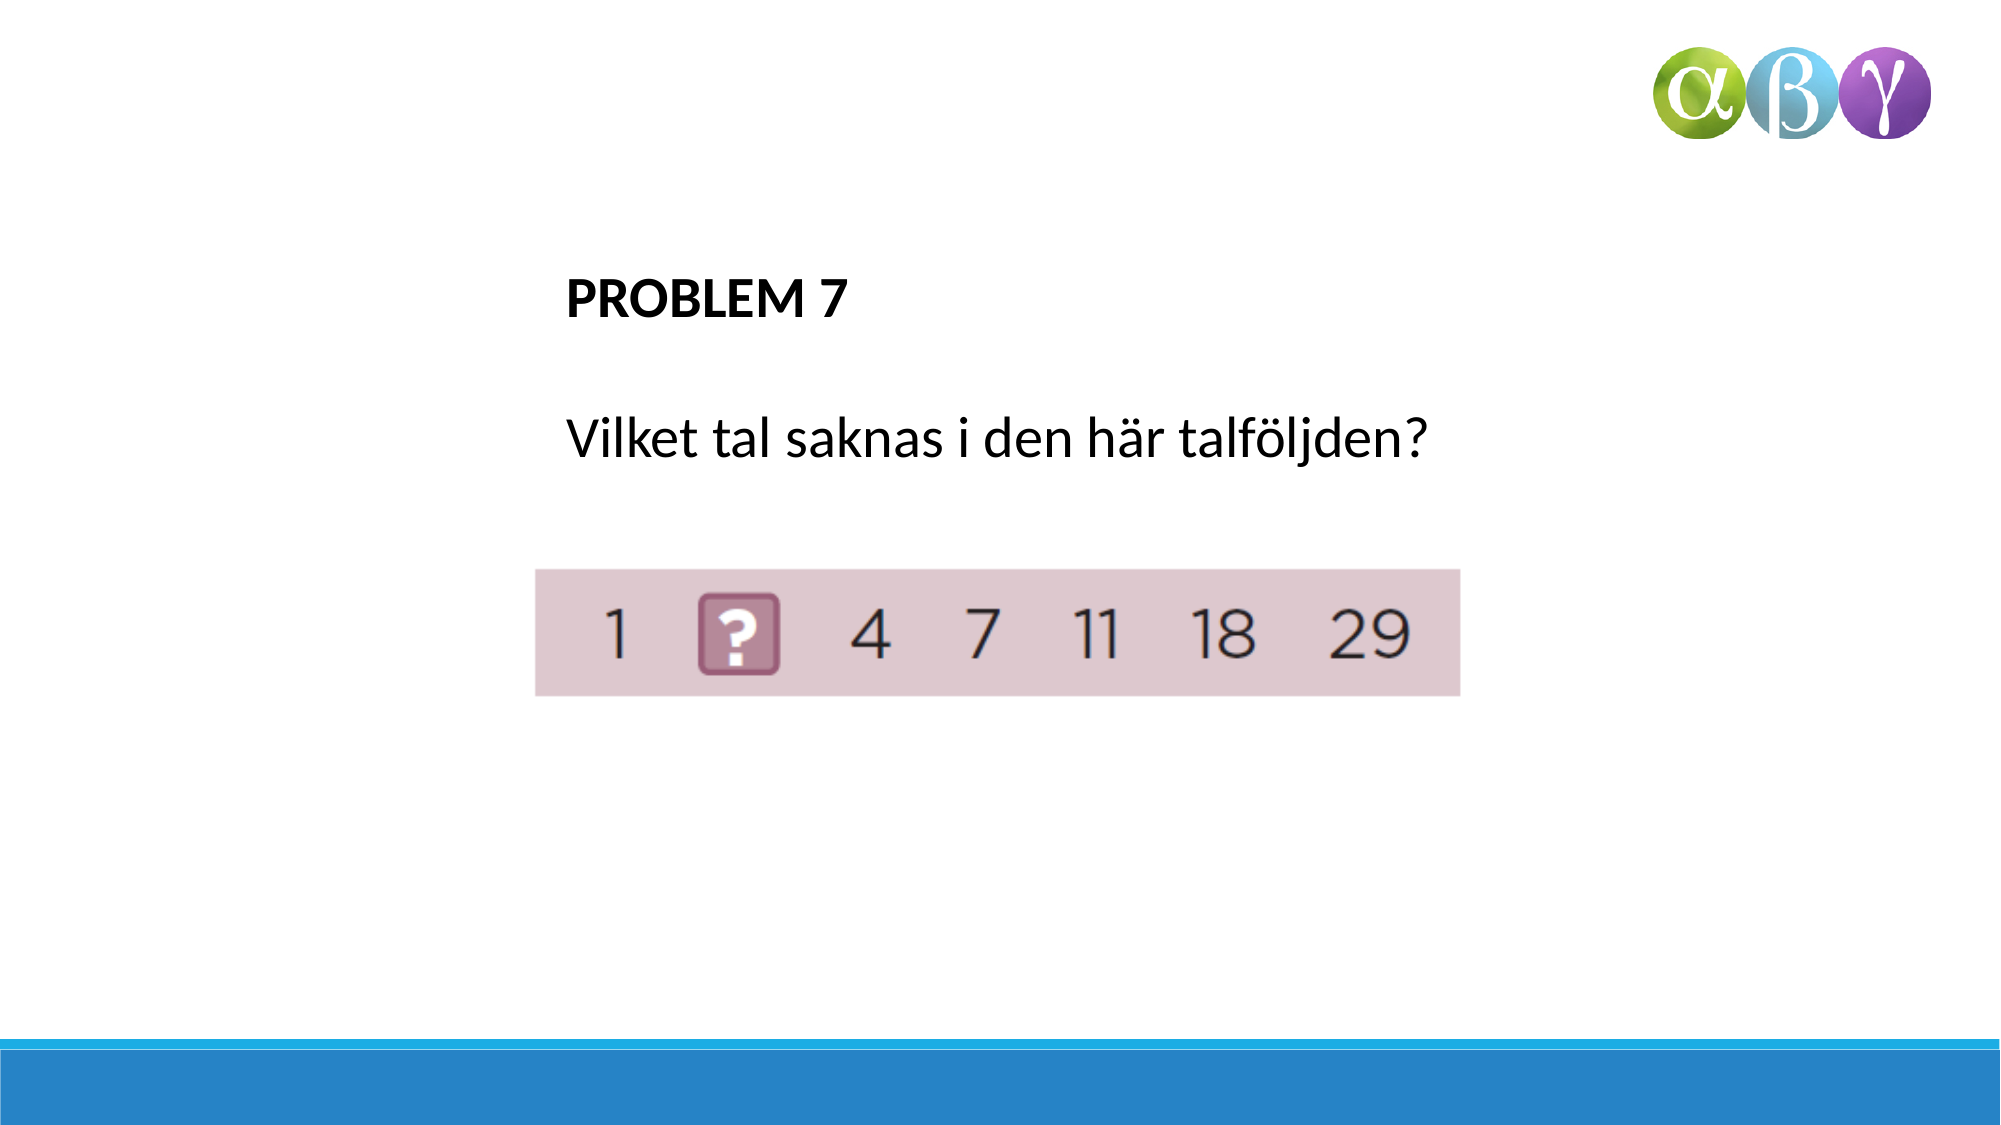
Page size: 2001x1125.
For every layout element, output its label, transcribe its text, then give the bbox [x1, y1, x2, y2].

text_box PROBLEM 7 Vilket tal saknas i den här talföljden? [551, 252, 1448, 477]
picture [530, 561, 1470, 707]
picture [1652, 46, 1932, 140]
